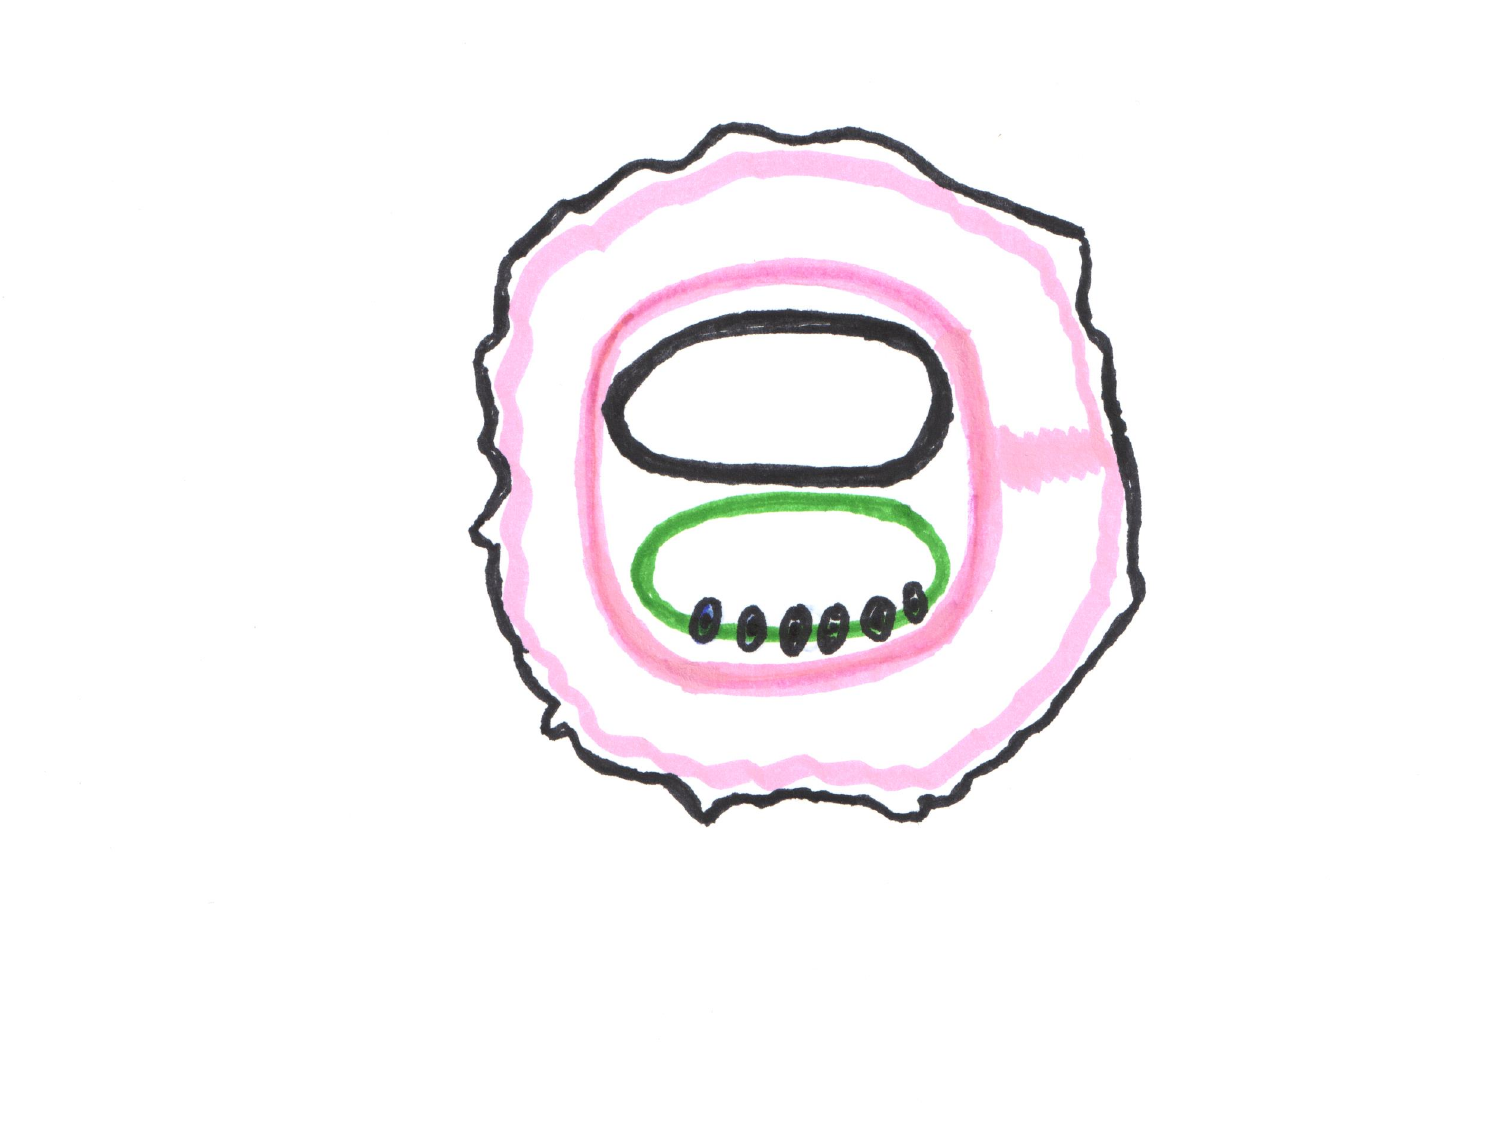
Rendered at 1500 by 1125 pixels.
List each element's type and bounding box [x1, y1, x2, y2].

list [0, 30, 1471, 1125]
